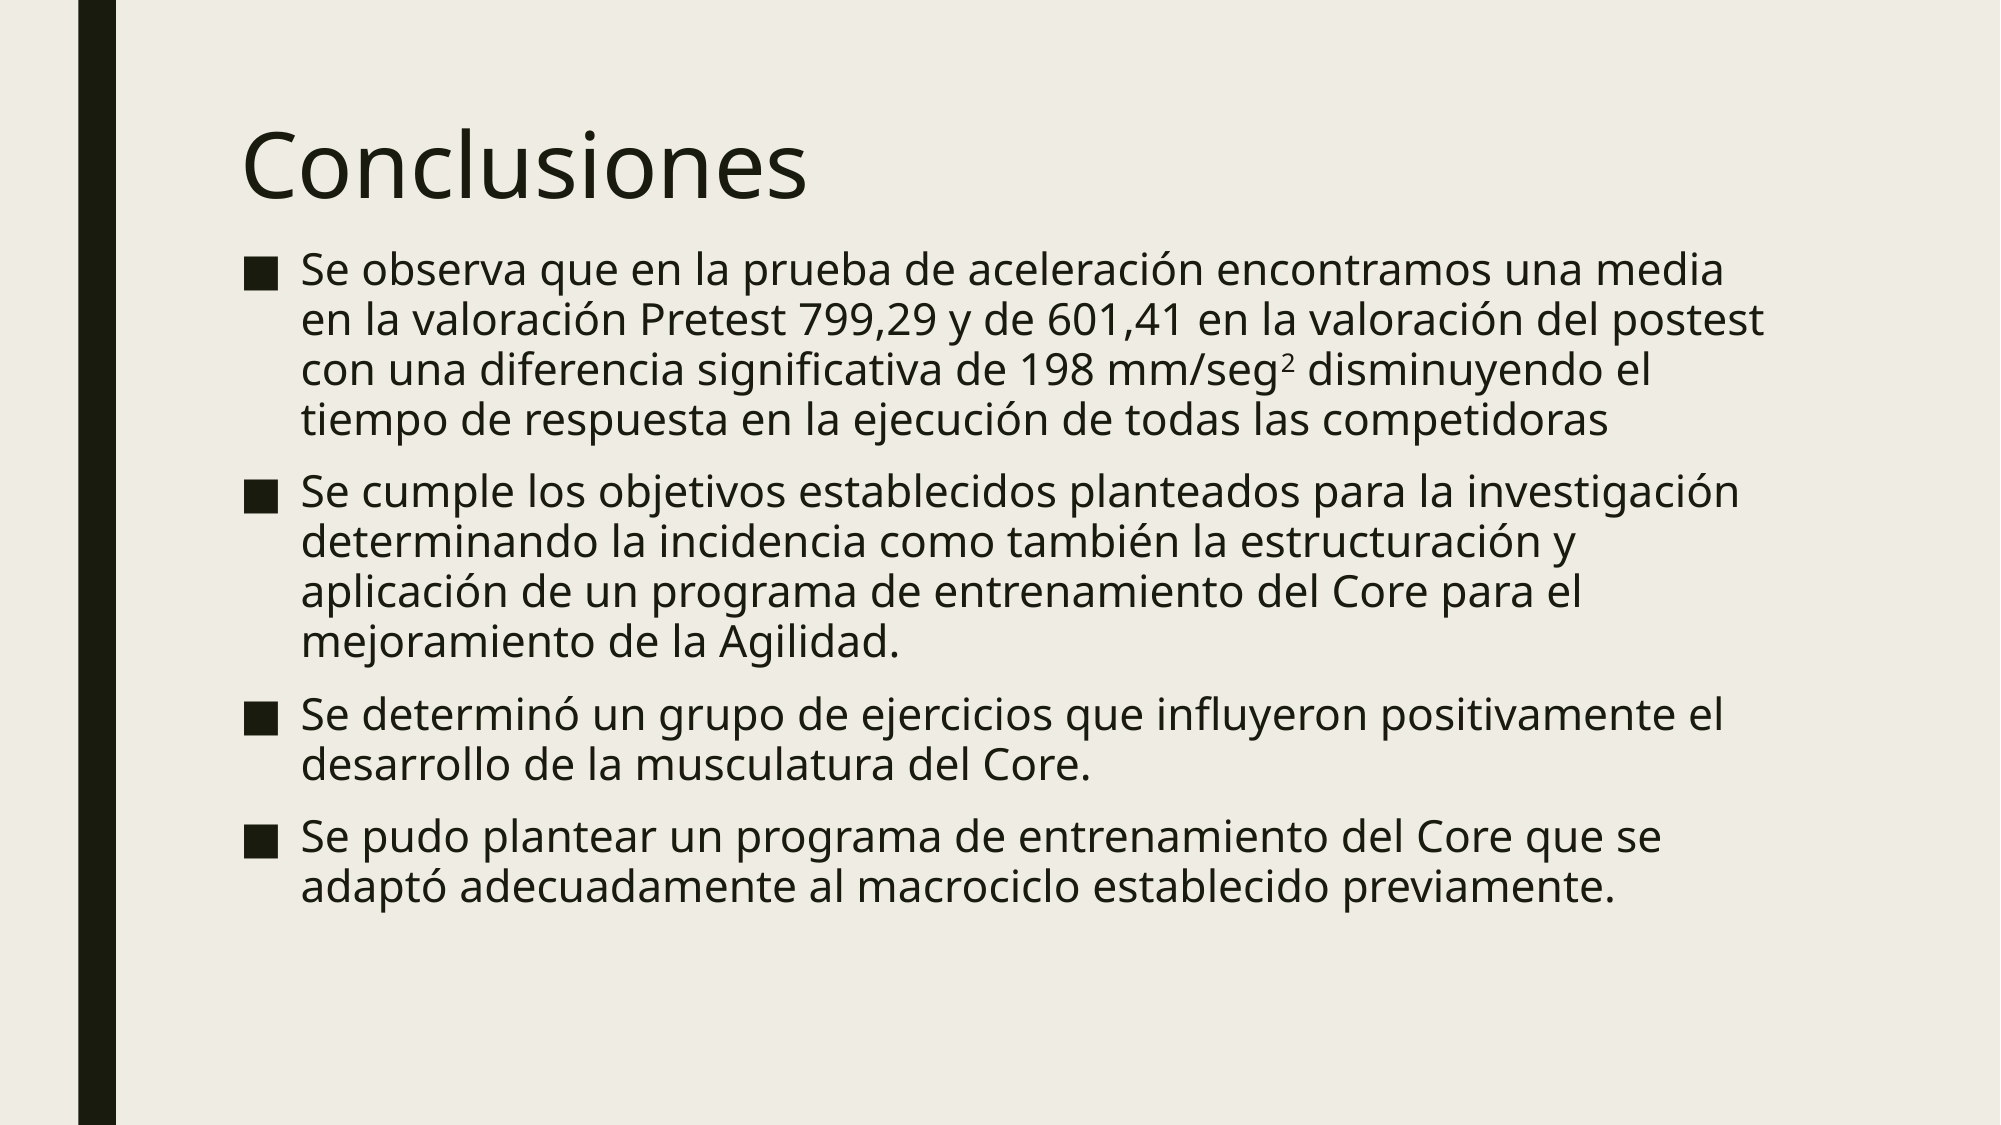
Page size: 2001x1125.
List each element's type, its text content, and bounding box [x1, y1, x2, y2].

list Se observa que en la prueba de aceleración encontramos una media en la valoración Pretest 799,29 y de 601,41 en la valoración del postest con una diferencia significativa de 198 mm/seg2 disminuyendo el tiempo de respuesta en la ejecución de todas las competidoras Se cumple los objetivos establecidos planteados para la investigación determinando la incidencia como también la estructuración y aplicación de un programa de entrenamiento del Core para el mejoramiento de la Agilidad. Se determinó un grupo de ejercicios que influyeron positivamente el desarrollo de la musculatura del Core. Se pudo plantear un programa de entrenamiento del Core que se adaptó adecuadamente al macrociclo establecido previamente. [225, 237, 1800, 963]
title Conclusiones [225, 112, 1800, 237]
